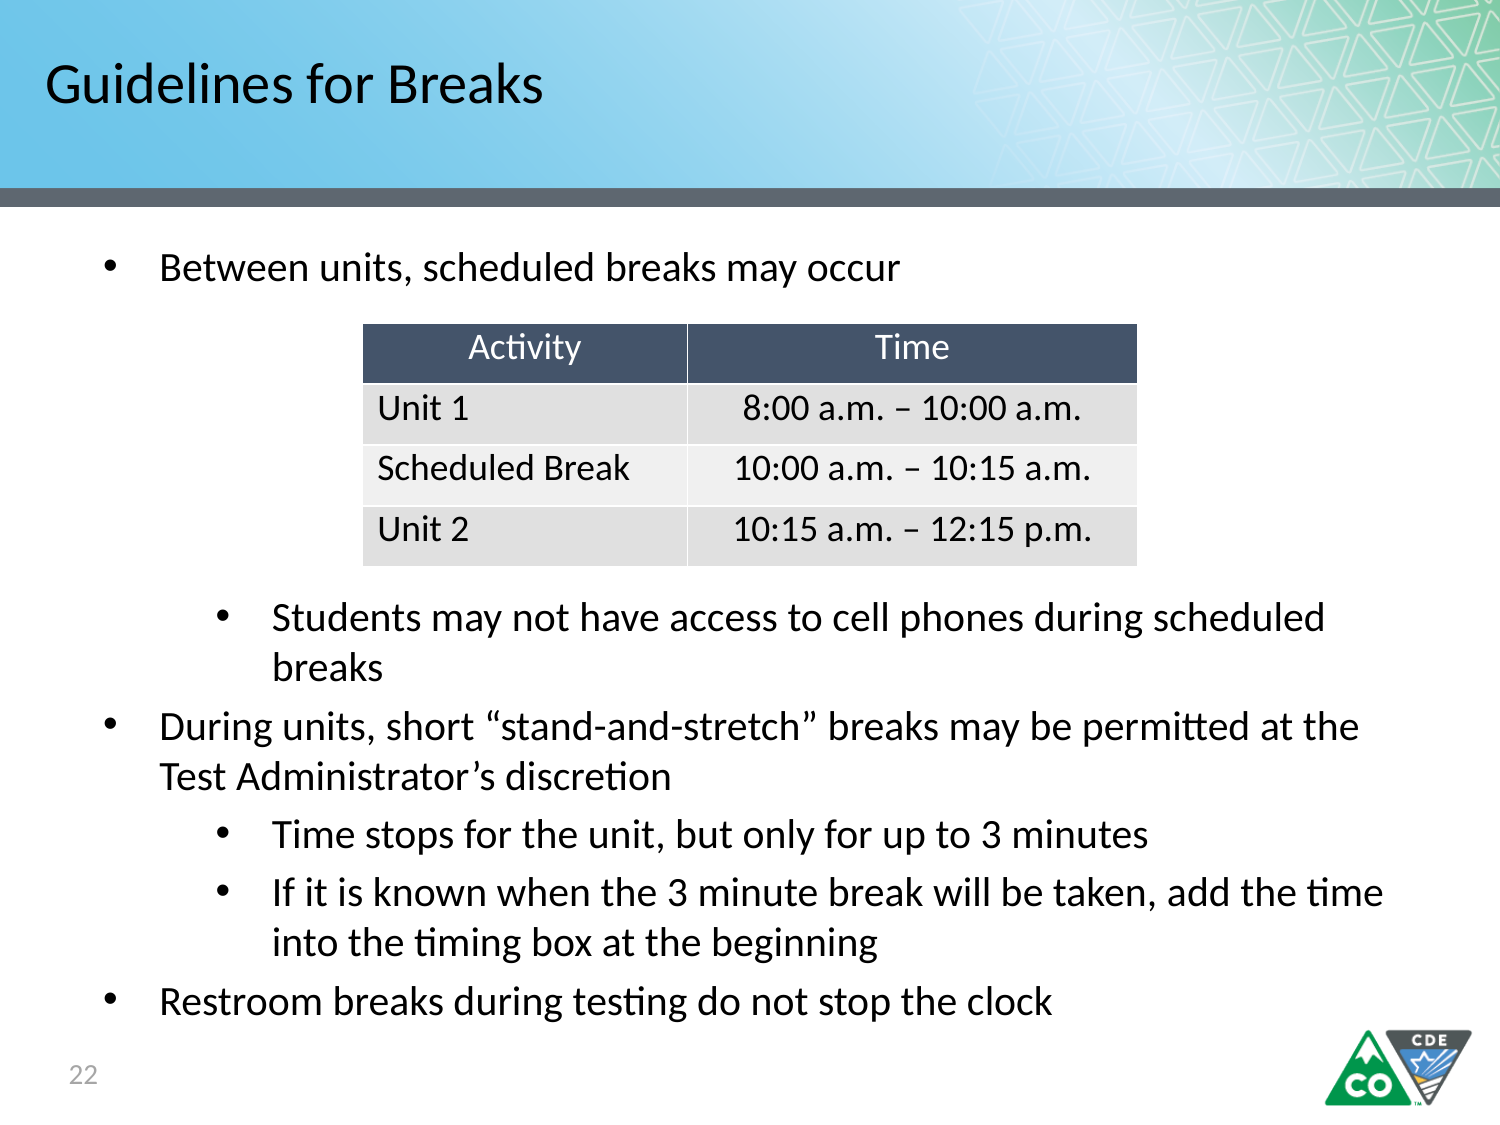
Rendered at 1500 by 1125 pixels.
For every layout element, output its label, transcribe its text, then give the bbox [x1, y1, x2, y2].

slide_number 22 [45, 1042, 122, 1103]
table_cell Unit 2 [363, 507, 687, 566]
picture [1312, 1021, 1482, 1113]
table_header Time [688, 324, 1137, 383]
table_cell 10:00 a.m. – 10:15 a.m. [688, 446, 1137, 505]
picture [0, 0, 1500, 207]
table_cell Unit 1 [363, 385, 687, 444]
table_header Activity [363, 324, 687, 383]
list Between units, scheduled breaks may occur Students may not have access to cell phones during scheduled breaks During units, short “stand-and-stretch” breaks may be permitted at the Test Administrator’s discretion Time stops for the unit, but only for up to 3 minutes If it is known when the 3 minute break will be taken, add the time into the timing box at the beginning Restroom breaks during testing do not stop the clock [103, 239, 1397, 954]
title Guidelines for Breaks [45, 45, 1339, 162]
table_cell 10:15 a.m. – 12:15 p.m. [688, 507, 1137, 566]
table_cell 8:00 a.m. – 10:00 a.m. [688, 385, 1137, 444]
table_cell Scheduled Break [363, 446, 687, 505]
